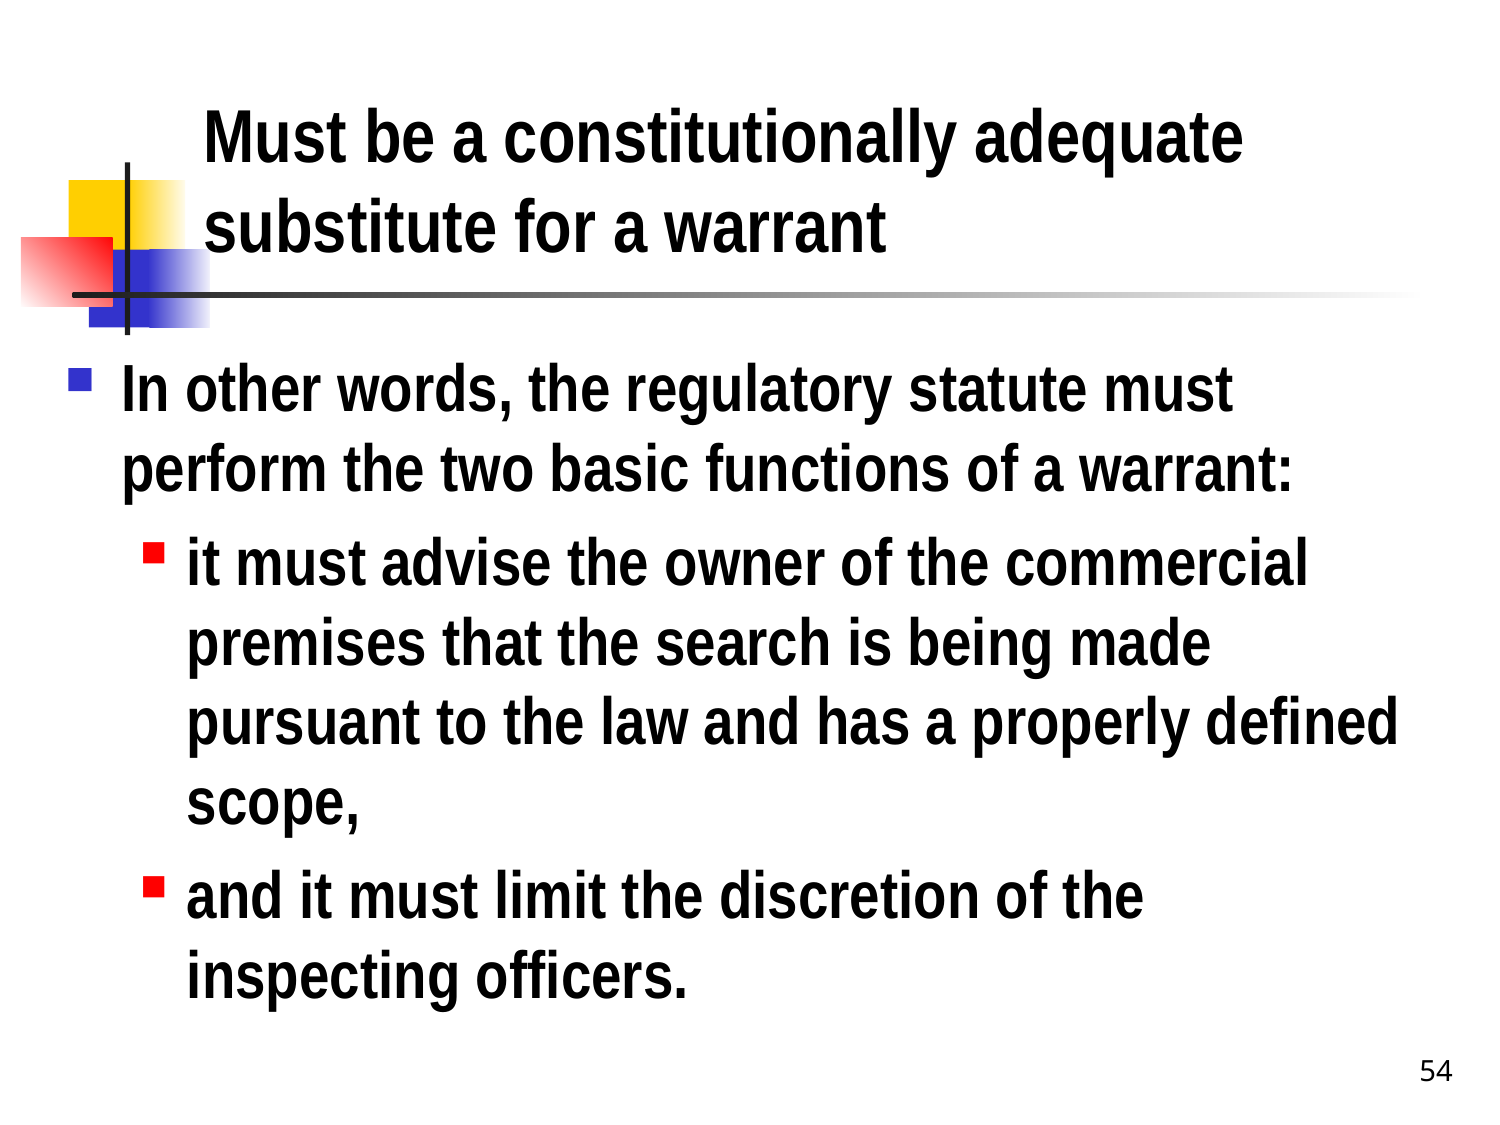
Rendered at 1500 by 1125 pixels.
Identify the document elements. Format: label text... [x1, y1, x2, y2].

list In other words, the regulatory statute must perform the two basic functions of a warrant: it must advise the owner of the commercial premises that the search is being made pursuant to the law and has a properly defined scope, and it must limit the discretion of the inspecting officers. [50, 337, 1450, 1075]
title Must be a constitutionally adequate substitute for a warrant [188, 35, 1468, 275]
slide_number 54 [1155, 1024, 1468, 1100]
